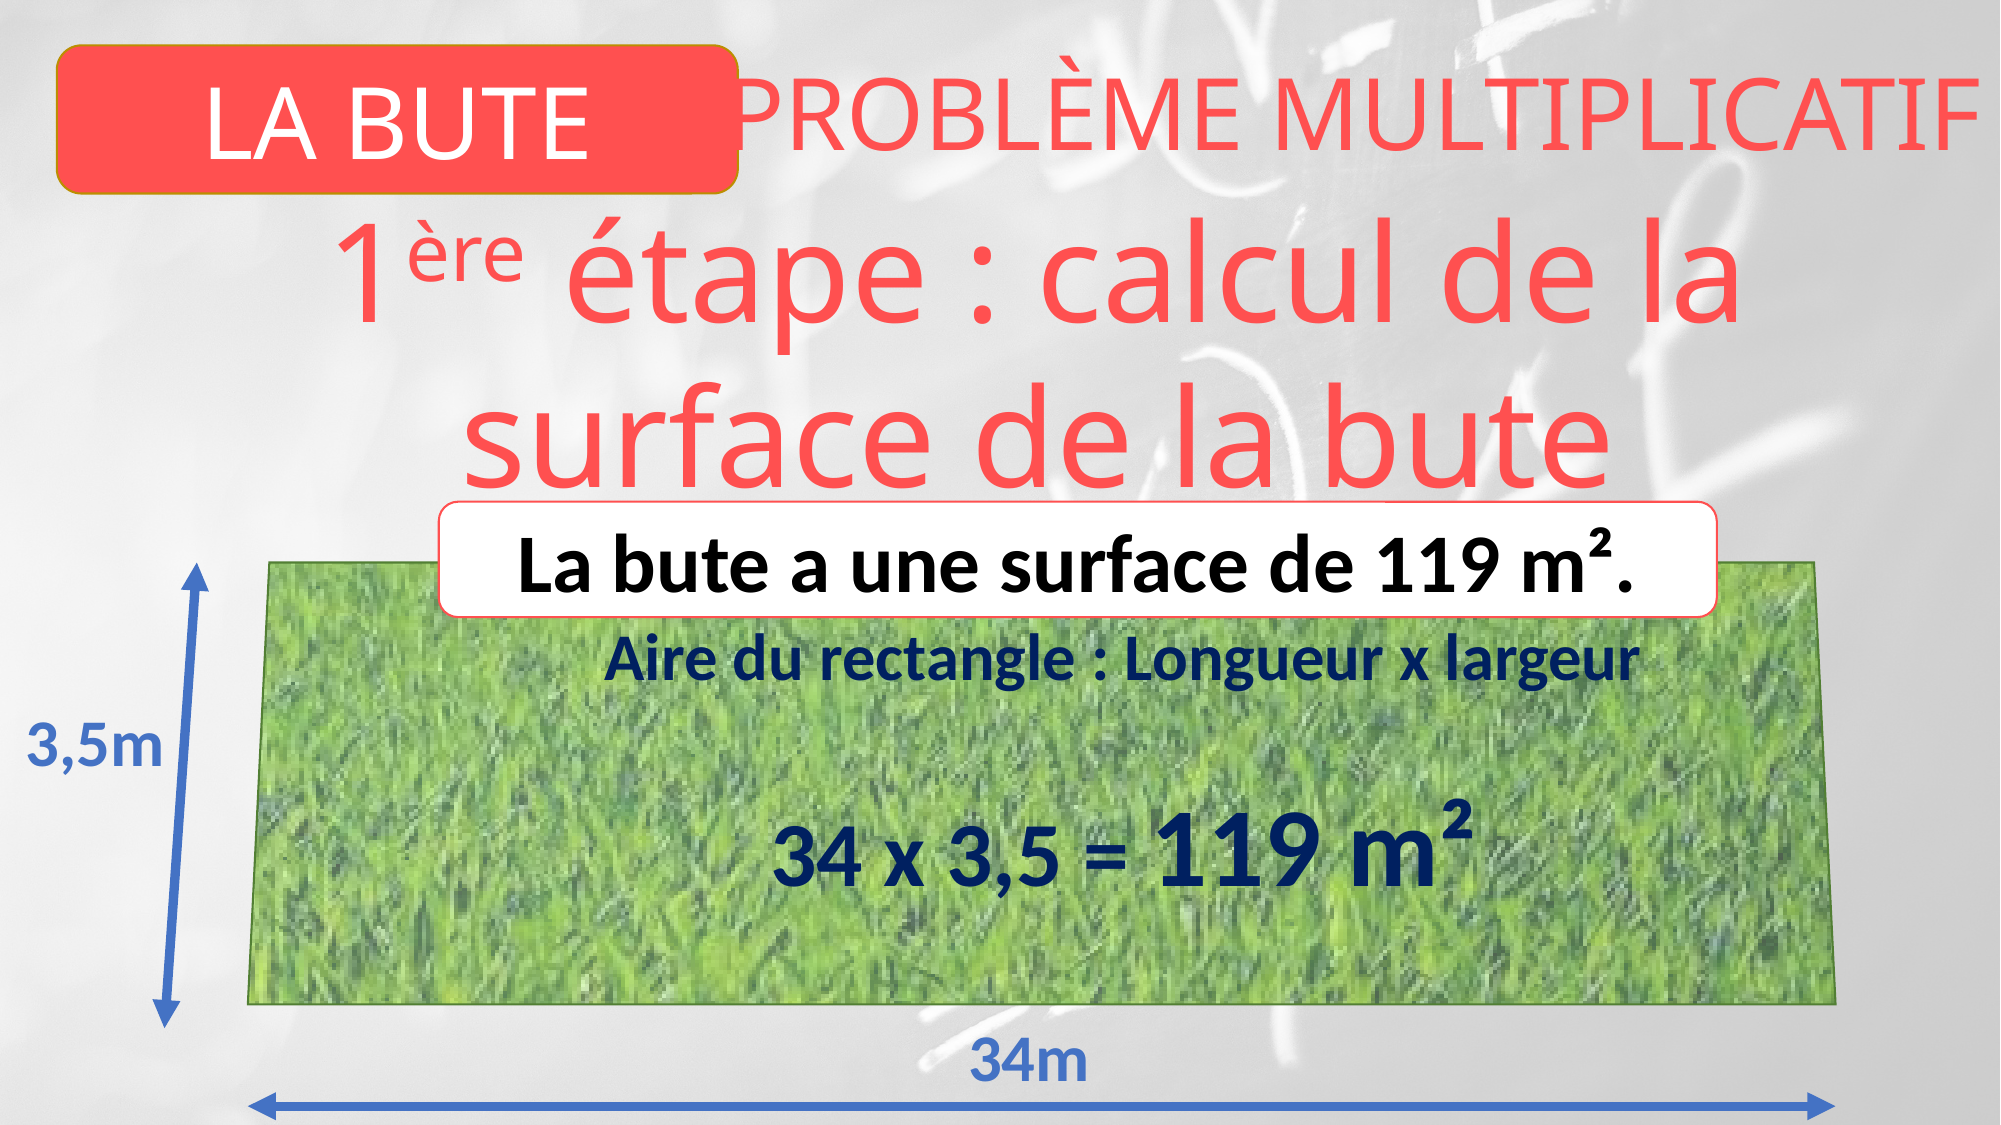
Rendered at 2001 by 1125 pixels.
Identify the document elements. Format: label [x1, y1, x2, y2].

text_box [164, 562, 197, 1029]
text_box [247, 501, 1836, 1005]
picture [0, 0, 2000, 1125]
